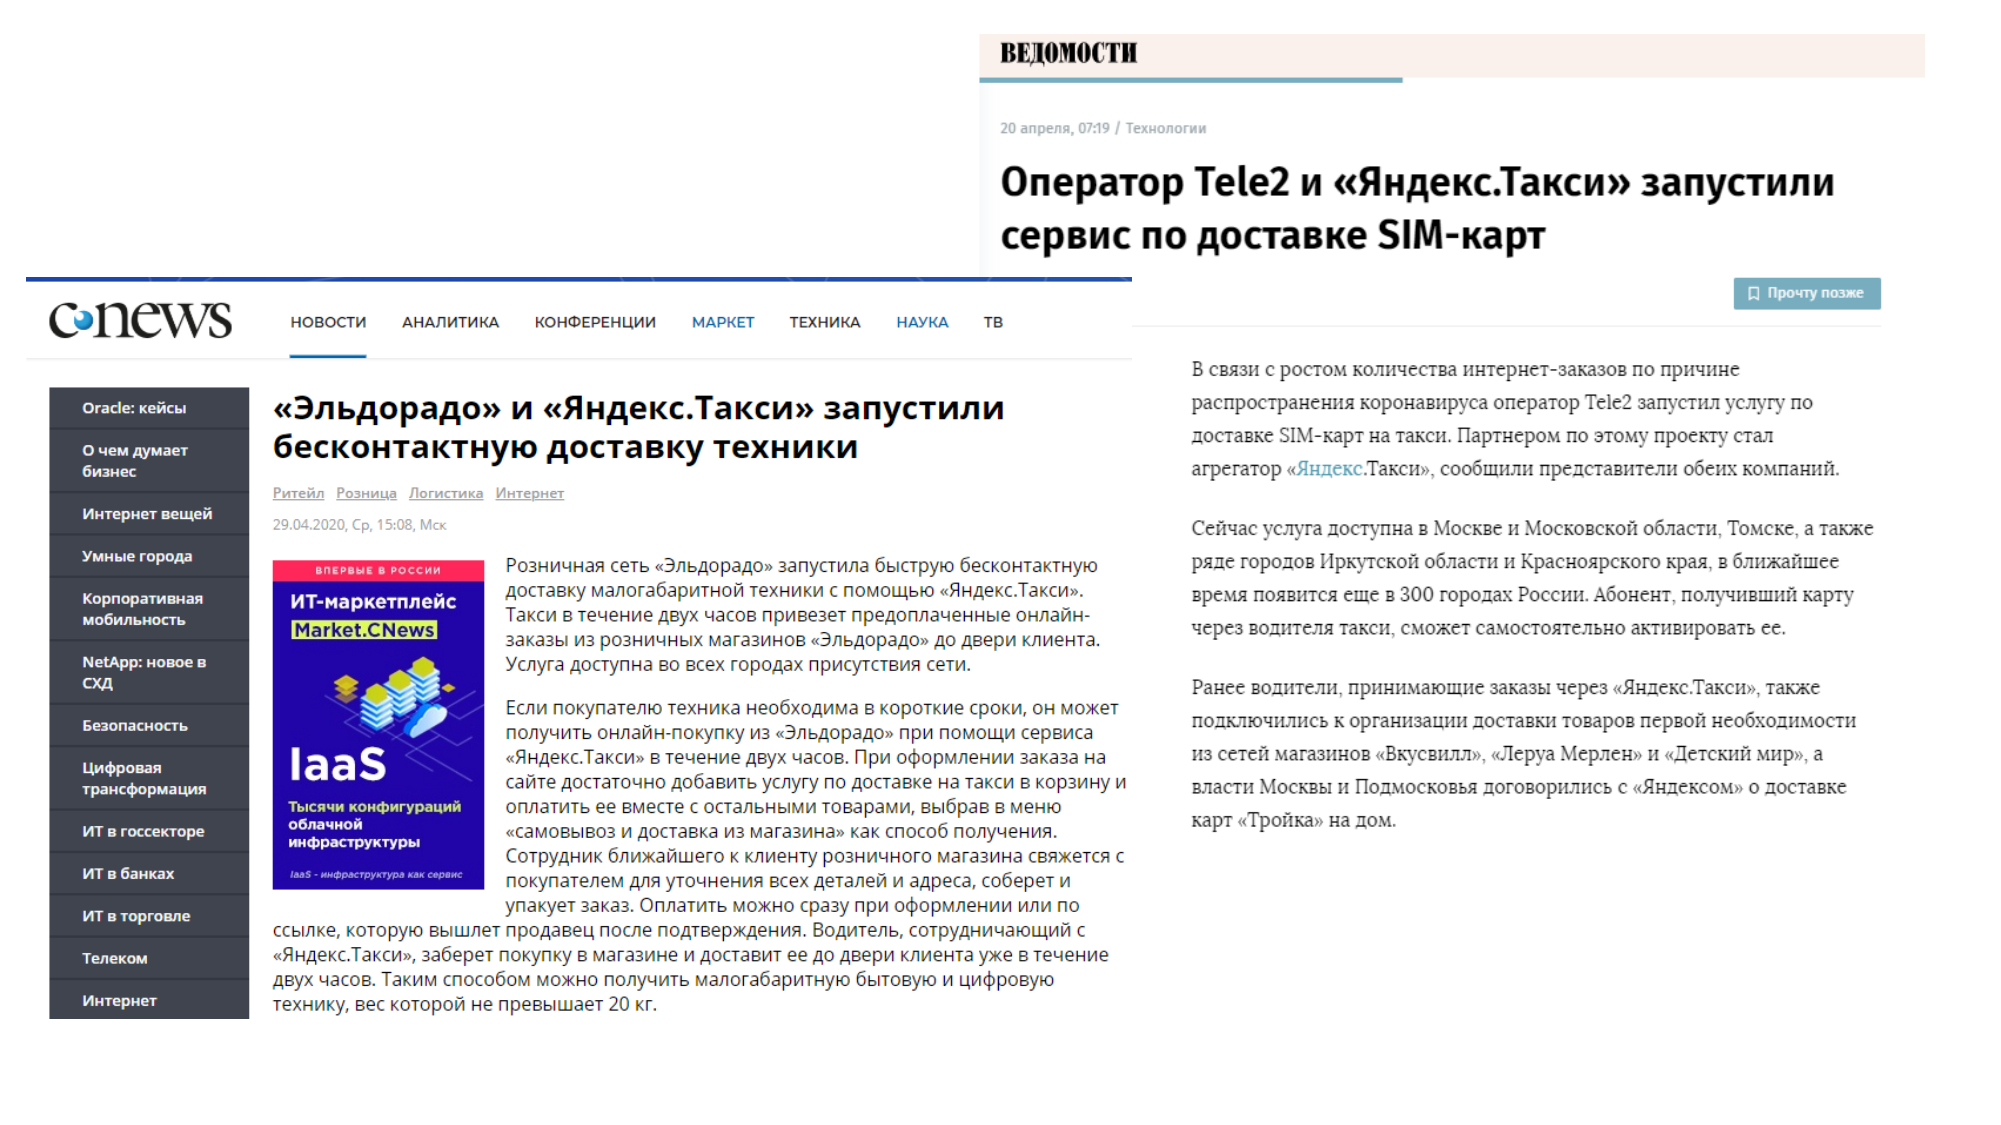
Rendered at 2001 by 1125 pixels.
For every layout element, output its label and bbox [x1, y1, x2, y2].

picture [26, 34, 1925, 1019]
